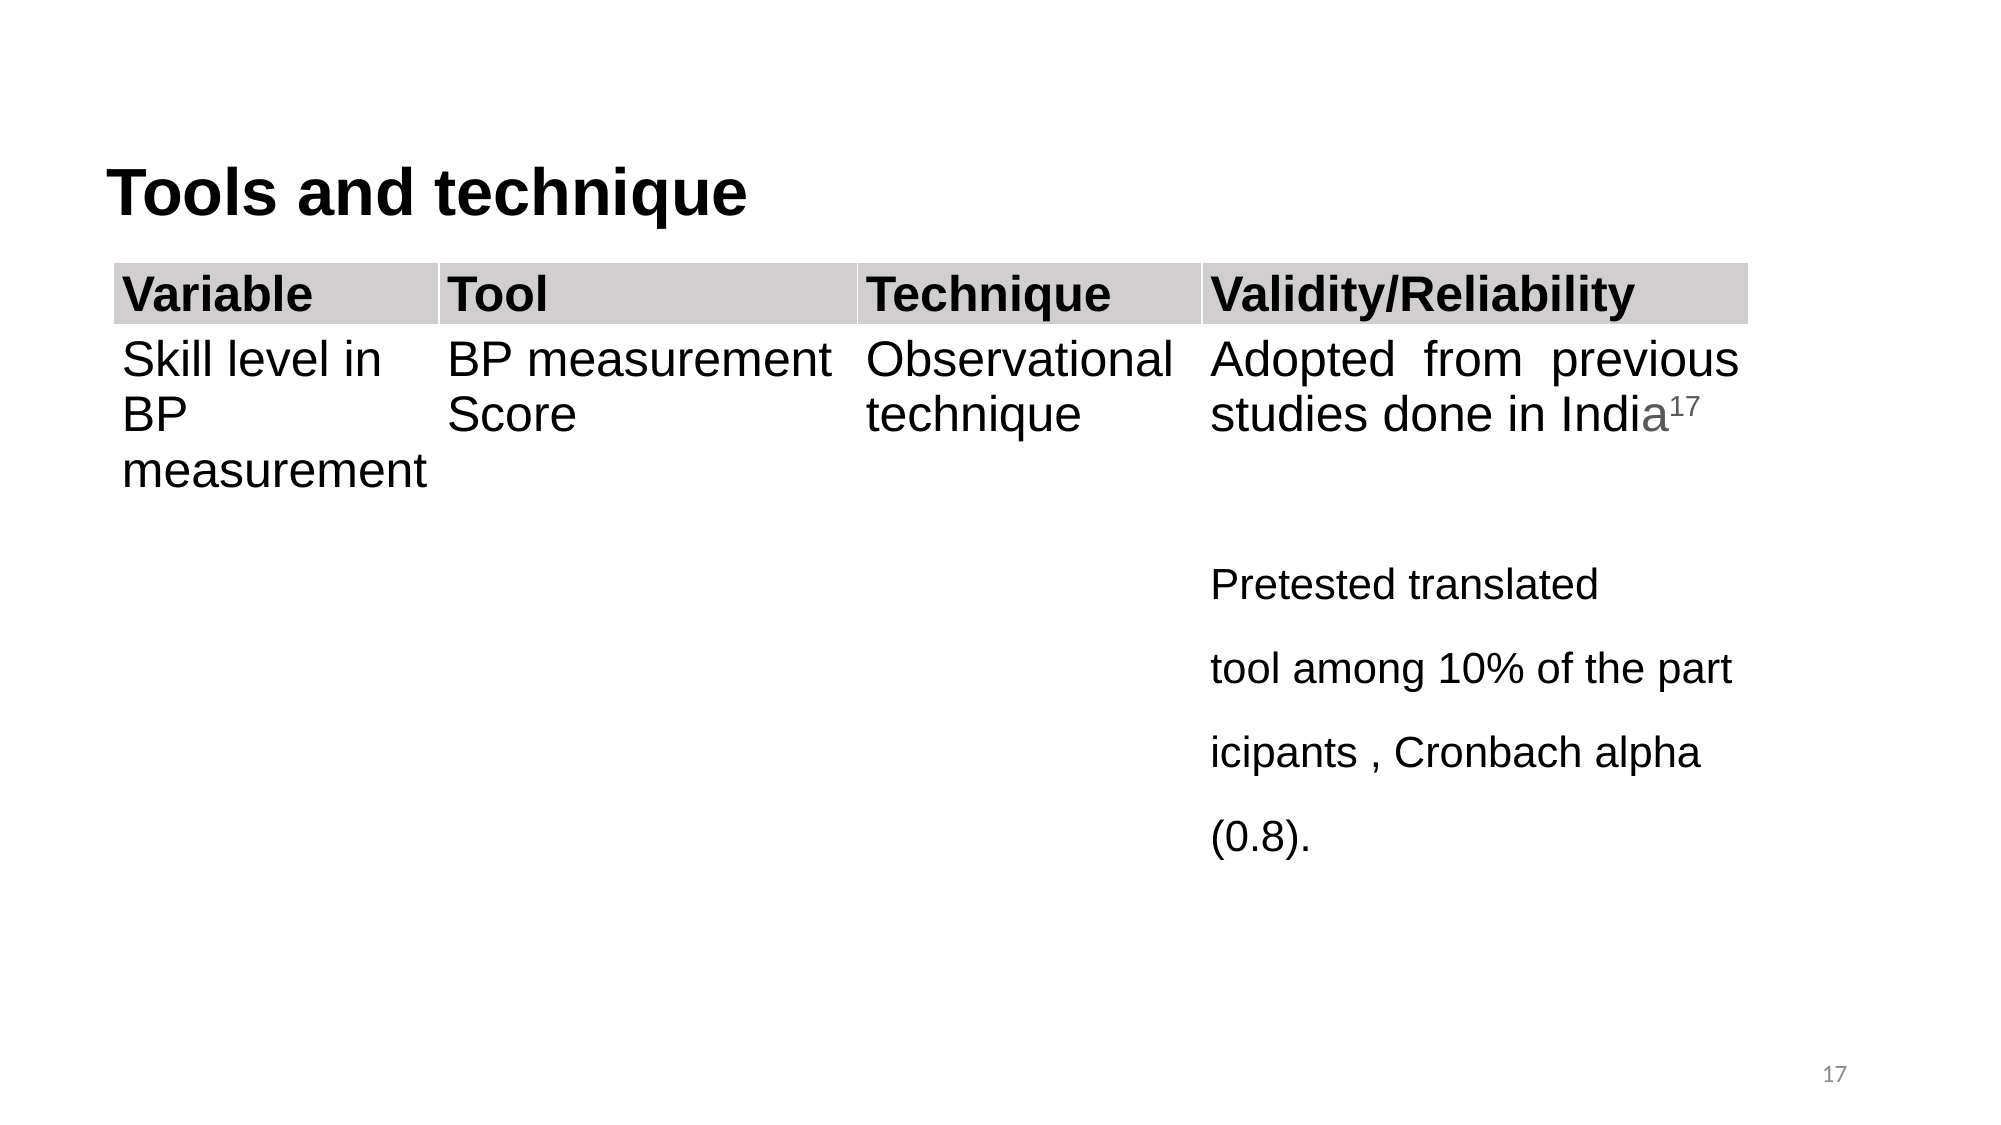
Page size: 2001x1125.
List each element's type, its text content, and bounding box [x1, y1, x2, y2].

table_header Validity/Reliability [1203, 263, 1748, 324]
table_cell Skill level in BP measurement [114, 329, 438, 893]
table_header Technique [858, 263, 1201, 324]
title Tools and technique [91, 191, 1817, 268]
table_cell Observational technique [858, 329, 1201, 893]
slide_number 17 [1412, 1042, 1863, 1103]
table_header Tool [440, 263, 857, 324]
table_cell BP measurement Score [440, 329, 857, 893]
table_header Variable [114, 263, 438, 324]
table_cell Adopted from previous studies done in India17 Pretested translated tool among 10% of the participants , Cronbach alpha (0.8). [1203, 329, 1748, 893]
